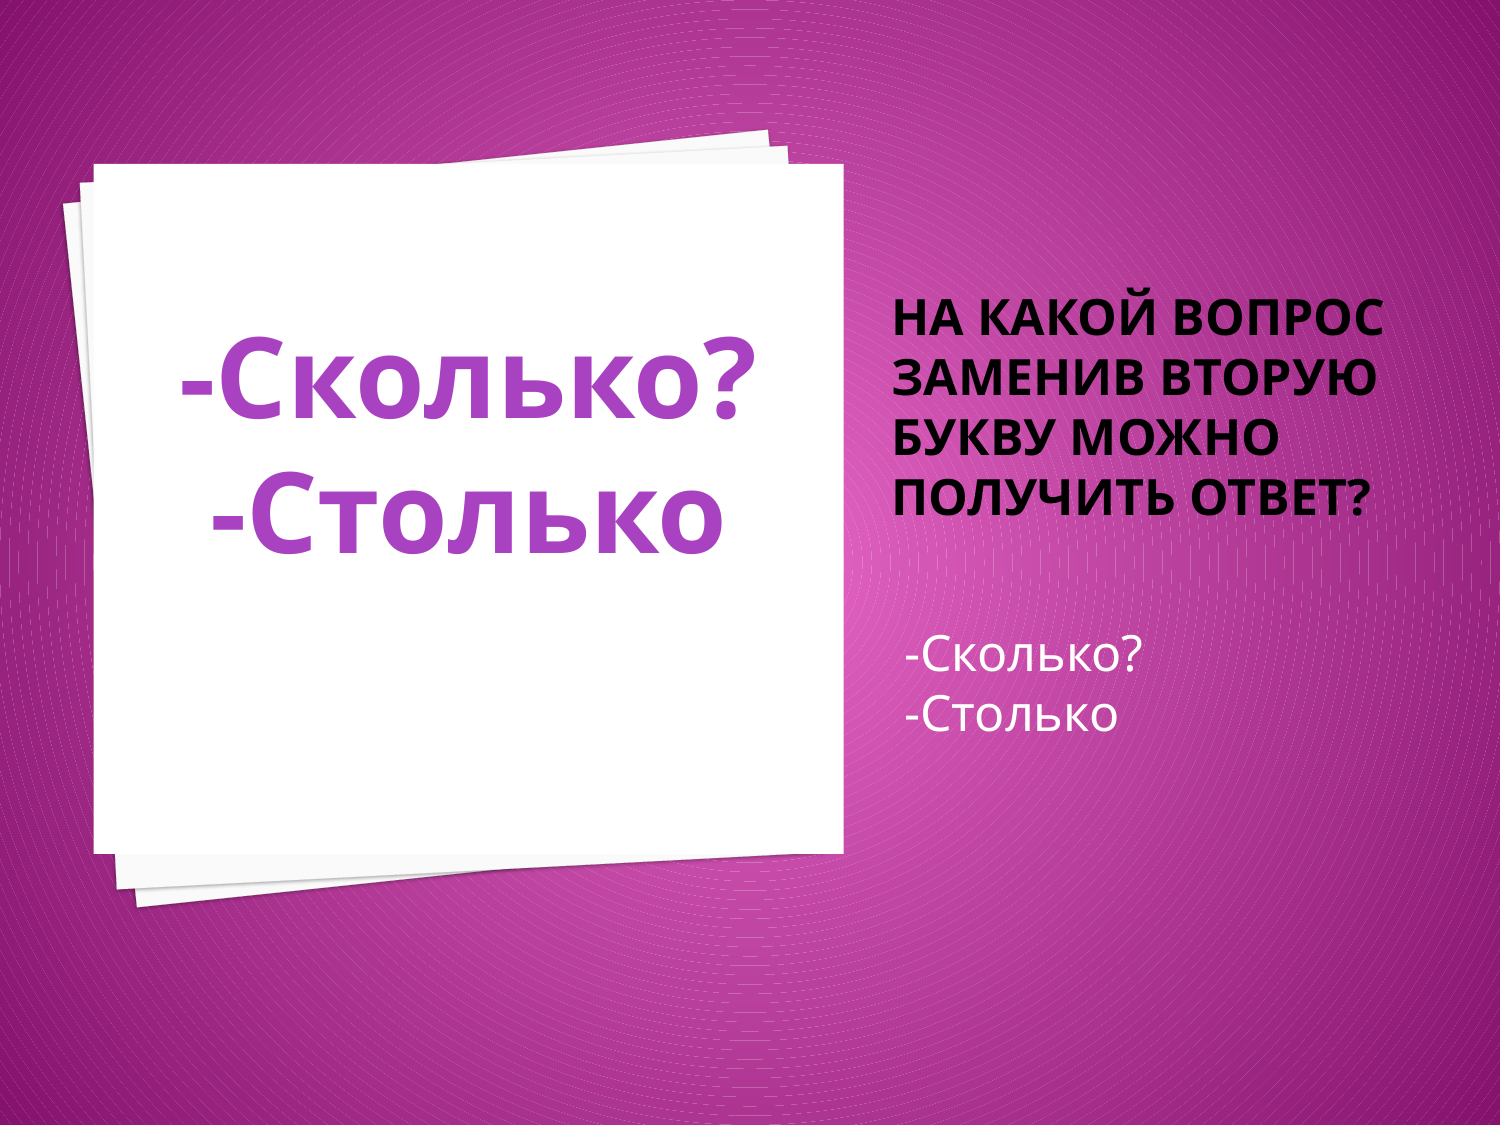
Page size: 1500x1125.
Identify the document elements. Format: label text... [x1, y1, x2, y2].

title На какой вопрос заменив вторую букву можно получить ответ? [884, 187, 1447, 525]
list -Сколько? -Столько [890, 621, 1454, 937]
text_box -Сколько? -Столько [93, 163, 844, 854]
